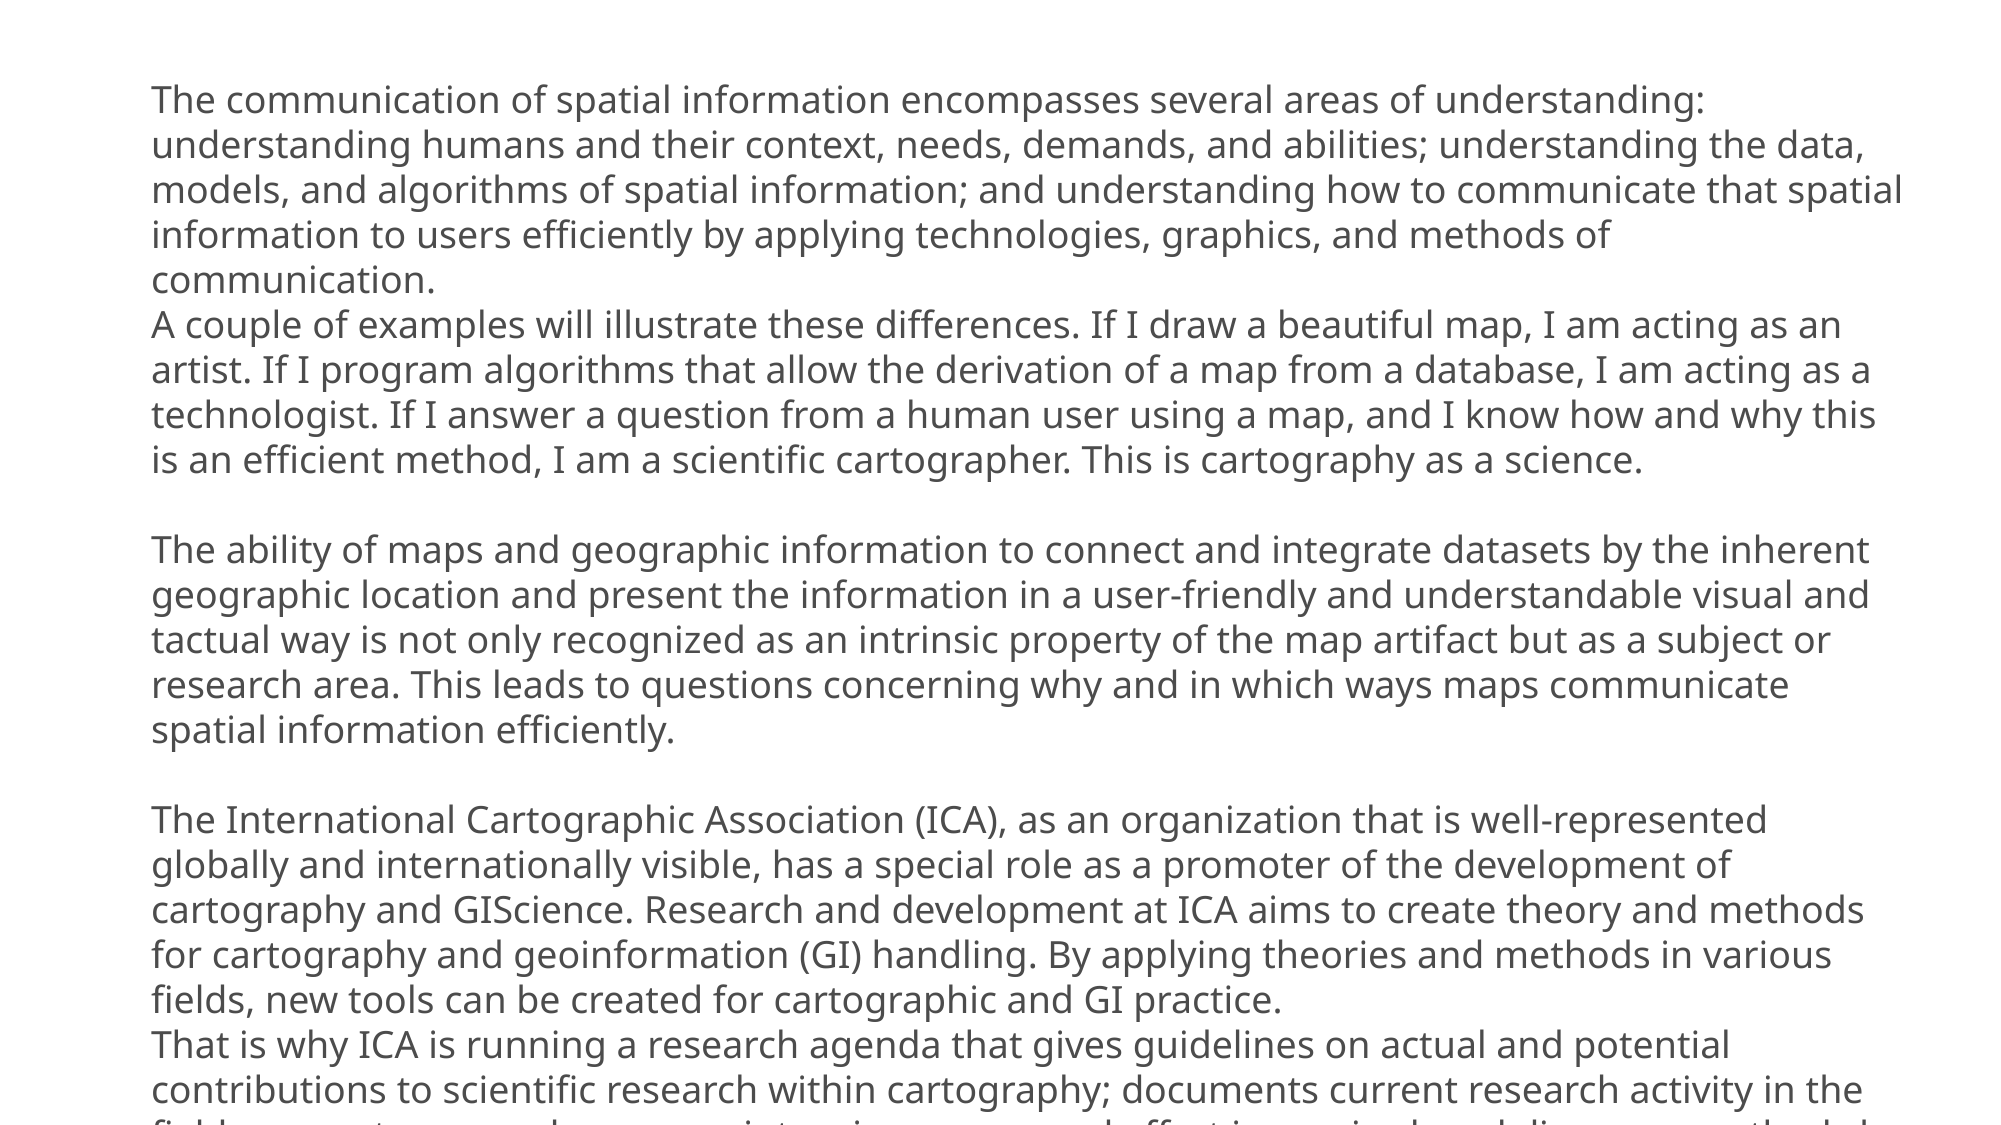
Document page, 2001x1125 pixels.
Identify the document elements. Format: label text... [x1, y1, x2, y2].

text_box The communication of spatial information encompasses several areas of understanding: understanding humans and their context, needs, demands, and abilities; understanding the data, models, and algorithms of spatial information; and understanding how to communicate that spatial information to users efficiently by applying technologies, graphics, and methods of communication. A couple of examples will illustrate these differences. If I draw a beautiful map, I am acting as an artist. If I program algorithms that allow the derivation of a map from a database, I am acting as a technologist. If I answer a question from a human user using a map, and I know how and why this is an efficient method, I am a scientific cartographer. This is cartography as a science. The ability of maps and geographic information to connect and integrate datasets by the inherent geographic location and present the information in a user-friendly and understandable visual and tactual way is not only recognized as an intrinsic property of the map artifact but as a subject or research area. This leads to questions concerning why and in which ways maps communicate spatial information efficiently. The International Cartographic Association (ICA), as an organization that is well-represented globally and internationally visible, has a special role as a promoter of the development of cartography and GIScience. Research and development at ICA aims to create theory and methods for cartography and geoinformation (GI) handling. By applying theories and methods in various fields, new tools can be created for cartographic and GI practice. That is why ICA is running a research agenda that gives guidelines on actual and potential contributions to scientific research within cartography; documents current research activity in the field; suggests areas where more intensive or renewed effort is required; and discusses methods by which some of this research can be undertaken. [136, 68, 1921, 1125]
